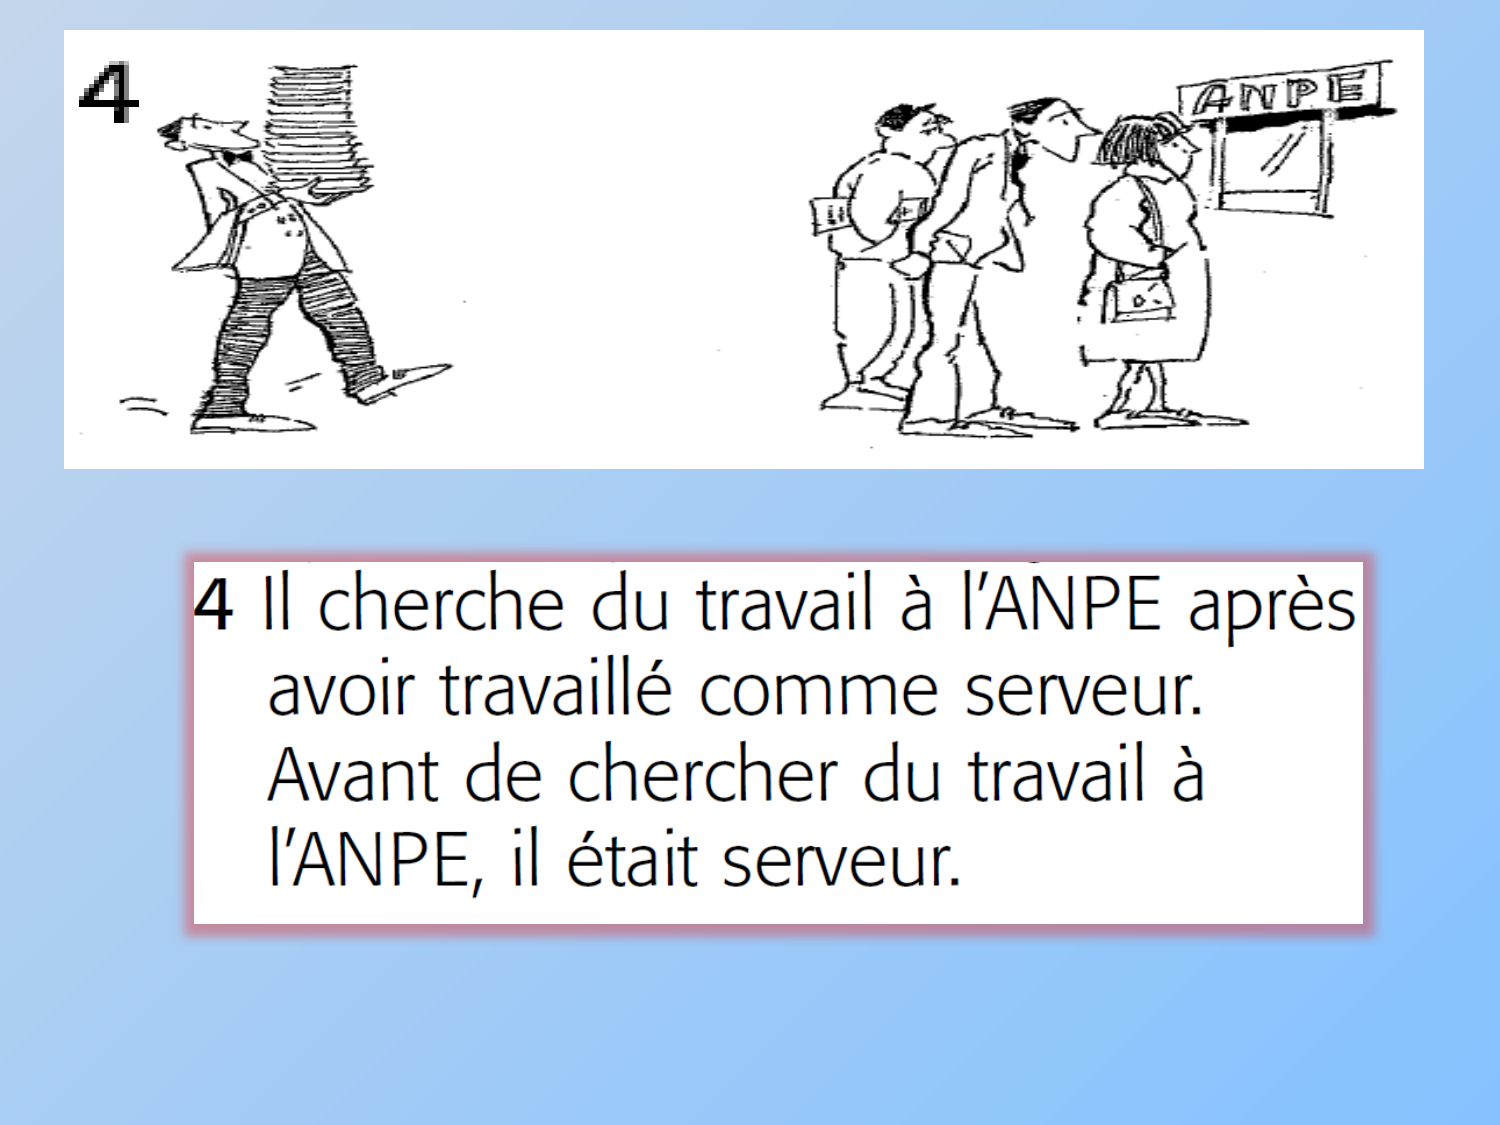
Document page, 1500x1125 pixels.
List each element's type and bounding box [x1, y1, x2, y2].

picture [64, 30, 1424, 469]
picture [194, 562, 1364, 924]
